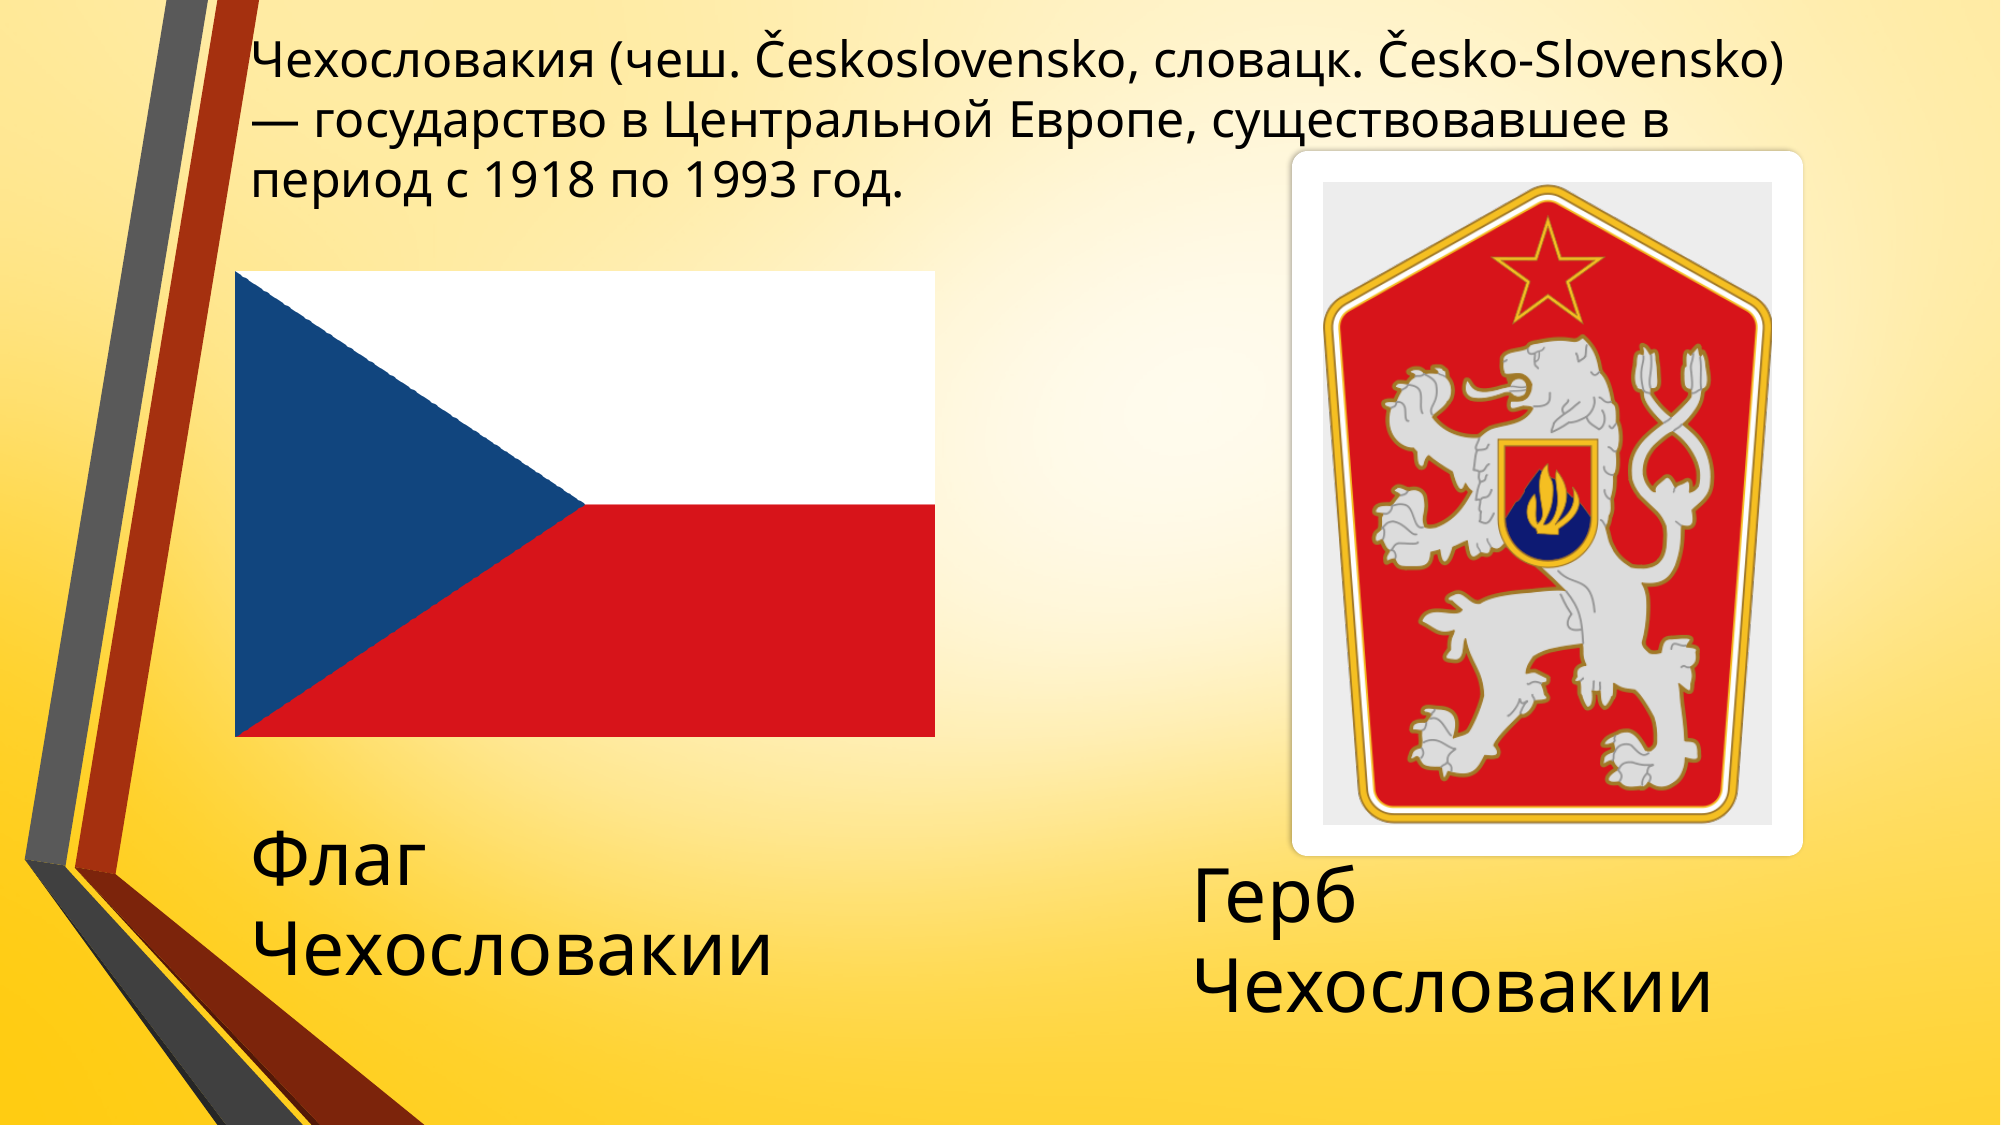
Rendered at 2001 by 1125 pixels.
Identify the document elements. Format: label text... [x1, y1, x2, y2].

picture [1322, 182, 1773, 826]
text_box Флаг Чехословакии [235, 802, 914, 1088]
picture [235, 270, 935, 737]
list Чехословакия (чеш. Československo, словацк. Česko-Slovensko) — государство в Центральной Европе, существовавшее в период с 1918 по 1993 год. [235, 47, 1829, 272]
text_box Герб Чехословакии [1176, 840, 1869, 1036]
